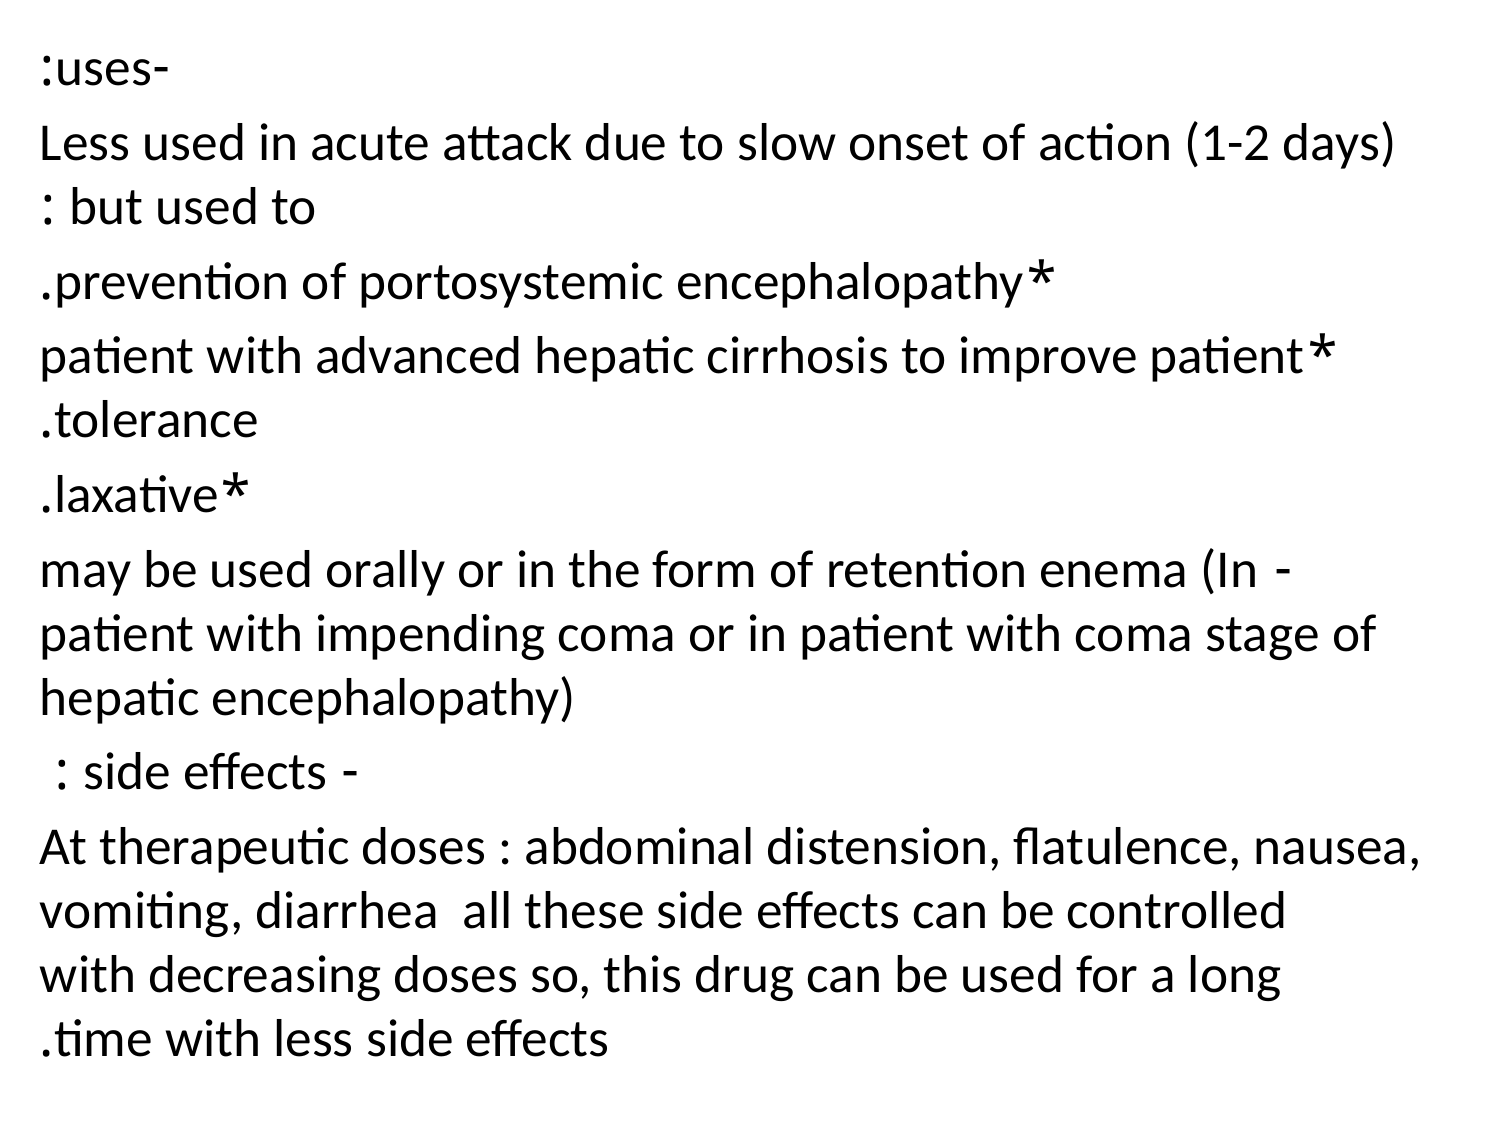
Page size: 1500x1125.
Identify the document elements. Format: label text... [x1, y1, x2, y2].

list -uses: Less used in acute attack due to slow onset of action (1-2 days) but used to : *prevention of portosystemic encephalopathy. *patient with advanced hepatic cirrhosis to improve patient tolerance. *laxative. - may be used orally or in the form of retention enema (In patient with impending coma or in patient with coma stage of hepatic encephalopathy) - side effects : At therapeutic doses : abdominal distension, flatulence, nausea, vomiting, diarrhea all these side effects can be controlled with decreasing doses so, this drug can be used for a long time with less side effects. [24, 24, 1450, 1075]
